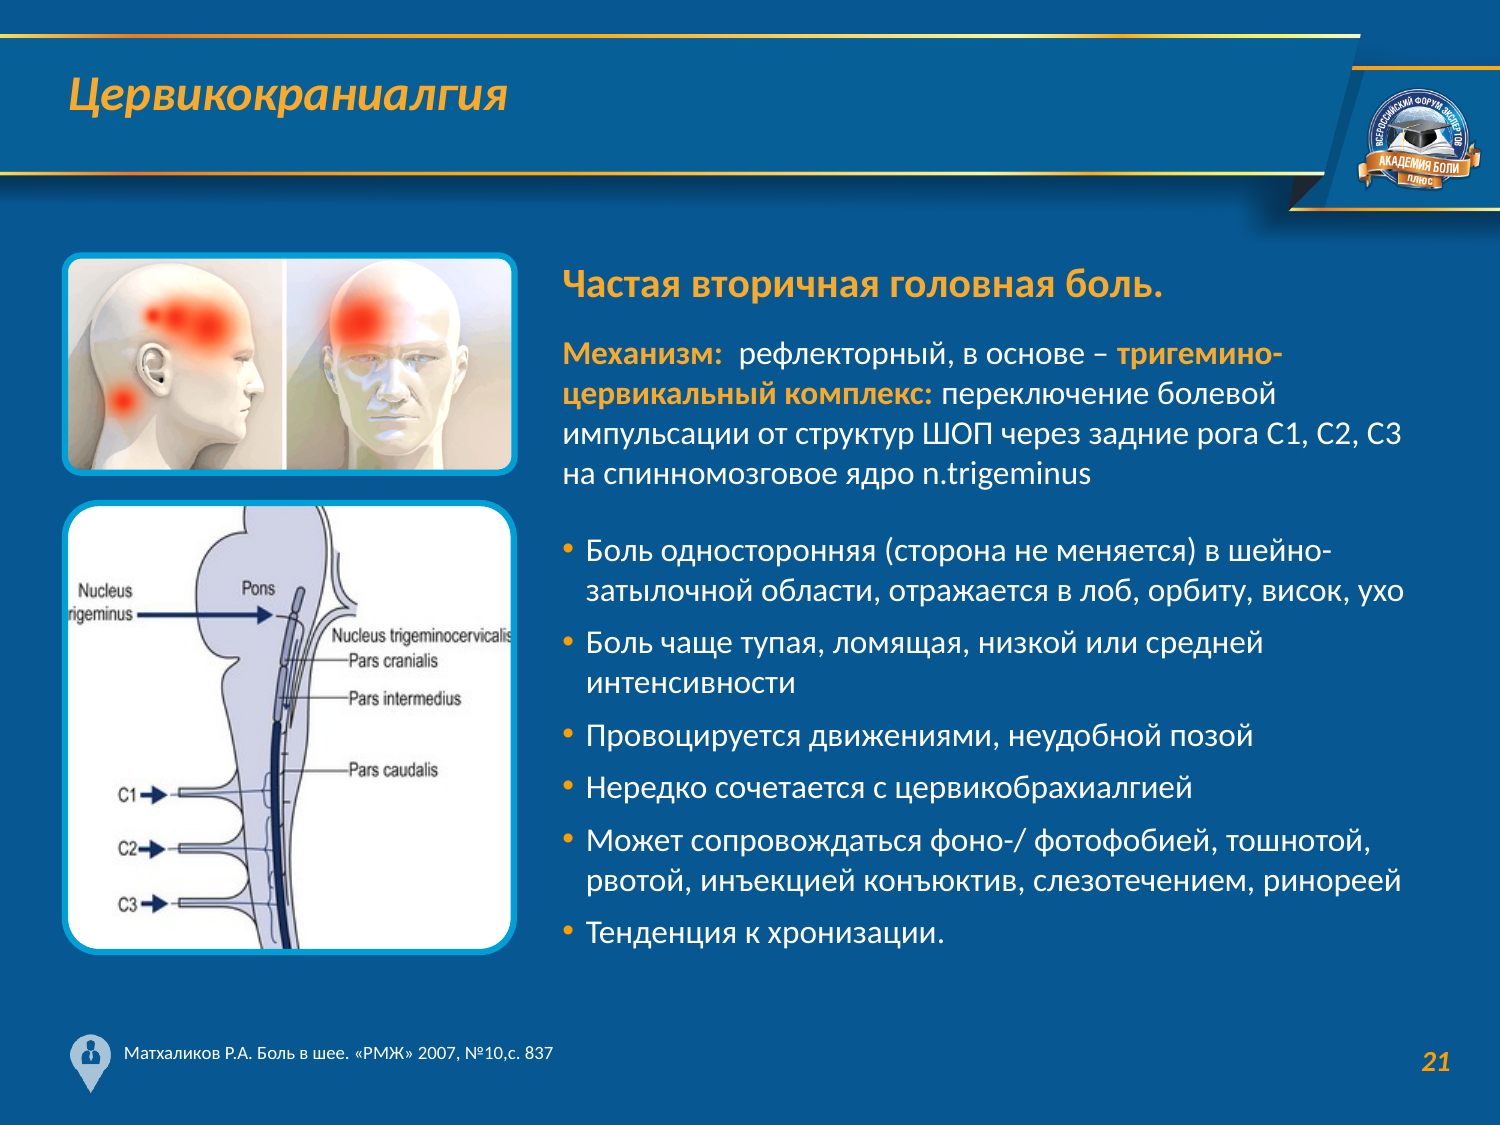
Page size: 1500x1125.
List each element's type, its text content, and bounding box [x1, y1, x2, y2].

picture [0, 0, 1500, 1125]
text_box Цервикокраниалгия [53, 62, 1282, 128]
text_box Матхаликов Р.А. Боль в шее. «РМЖ» 2007, №10,с. 837 [123, 1040, 1388, 1064]
text_box Частая вторичная головная боль. Механизм: рефлекторный, в основе – тригемино-цервикальный комплекс: переключение болевой импульсации от структур ШОП через задние рога С1, С2, С3 на спинномозговое ядро n.trigeminus Боль односторонняя (сторона не меняется) в шейно-затылочной области, отражается в лоб, орбиту, висок, ухо Боль чаще тупая, ломящая, низкой или средней интенсивности Провоцируется движениями, неудобной позой Нередко сочетается с цервикобрахиалгией Может сопровождаться фоно-/ фотофобией, тошнотой, рвотой, инъекцией конъюктив, слезотечением, ринореей Тенденция к хронизации. [562, 256, 1436, 951]
